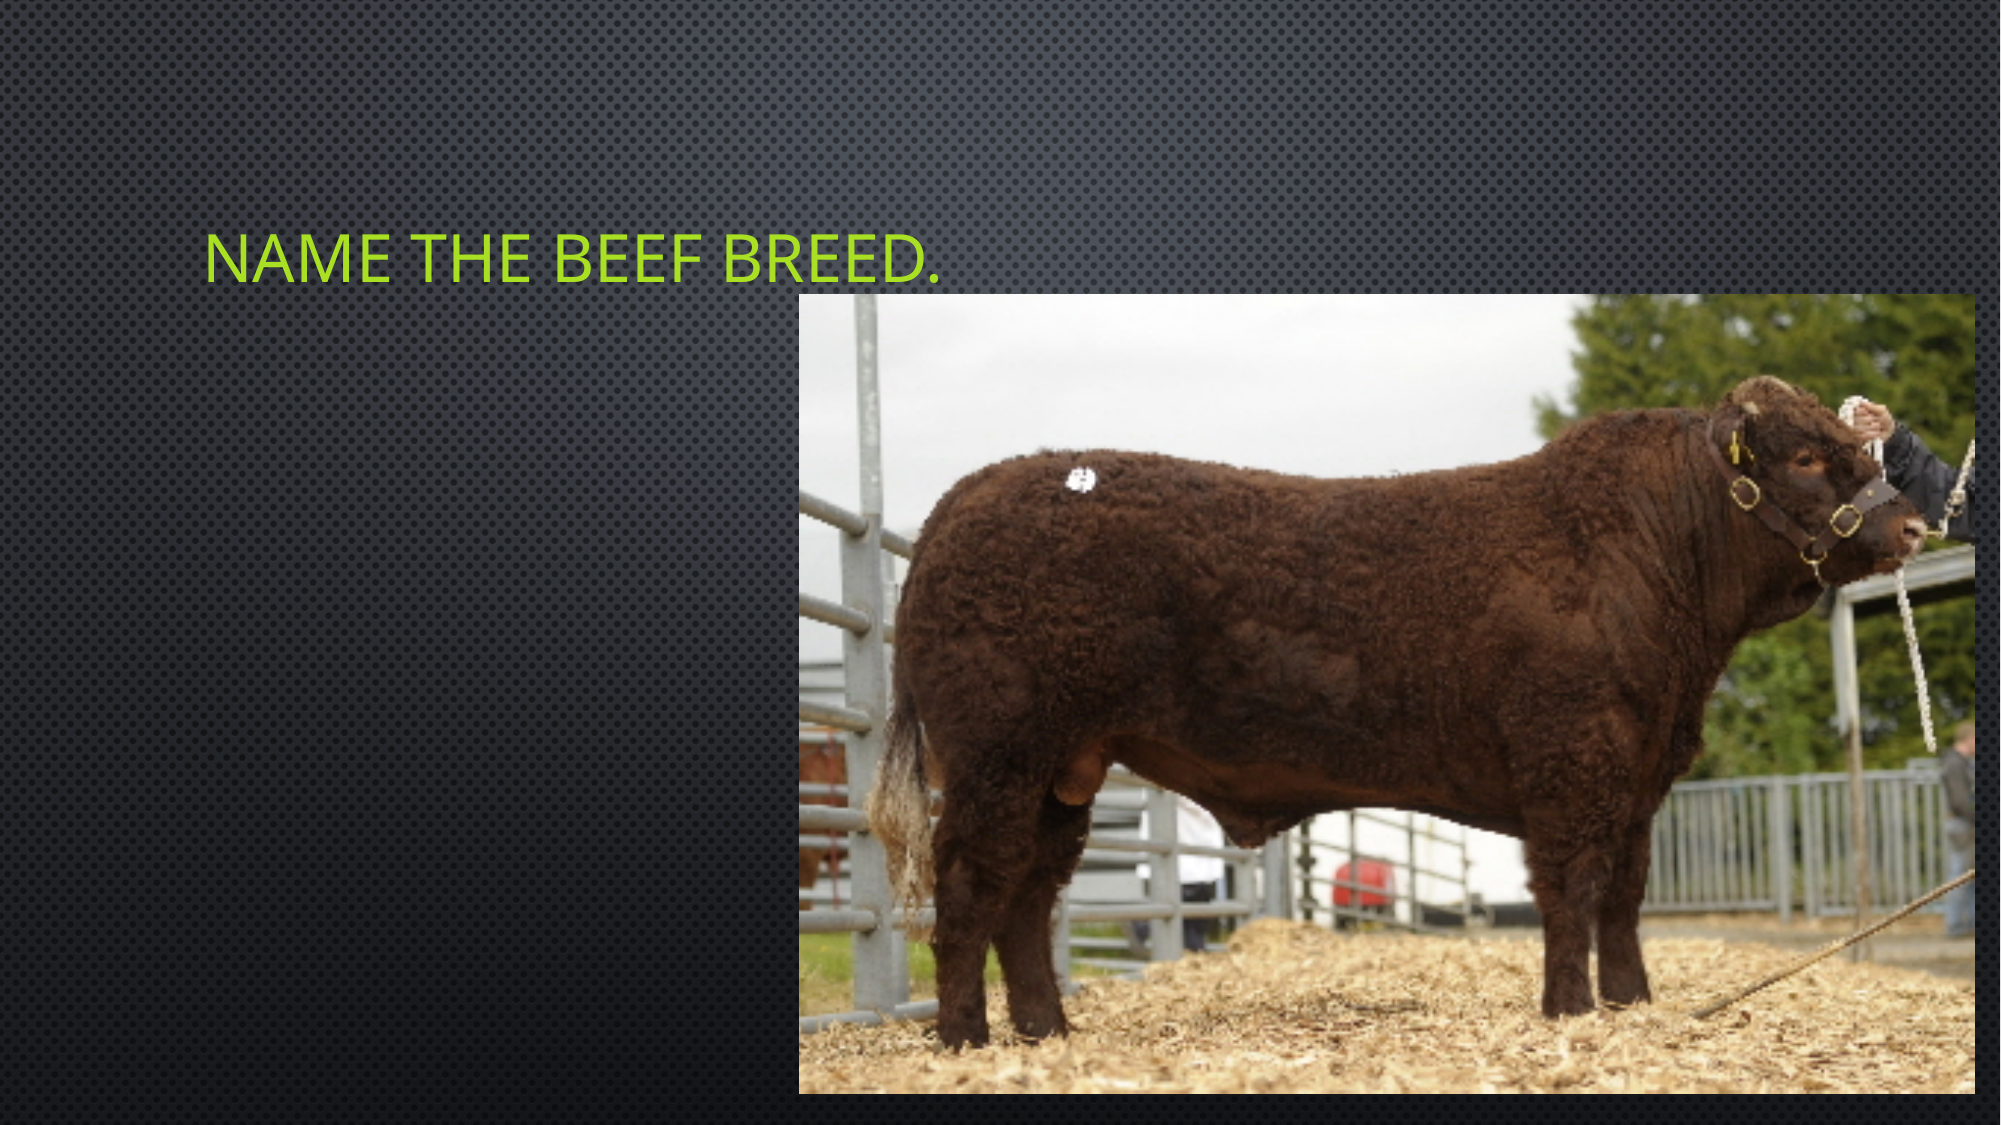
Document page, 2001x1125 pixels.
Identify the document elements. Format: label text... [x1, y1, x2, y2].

title Name the beef breed. [187, 99, 1813, 413]
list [799, 294, 1975, 1094]
